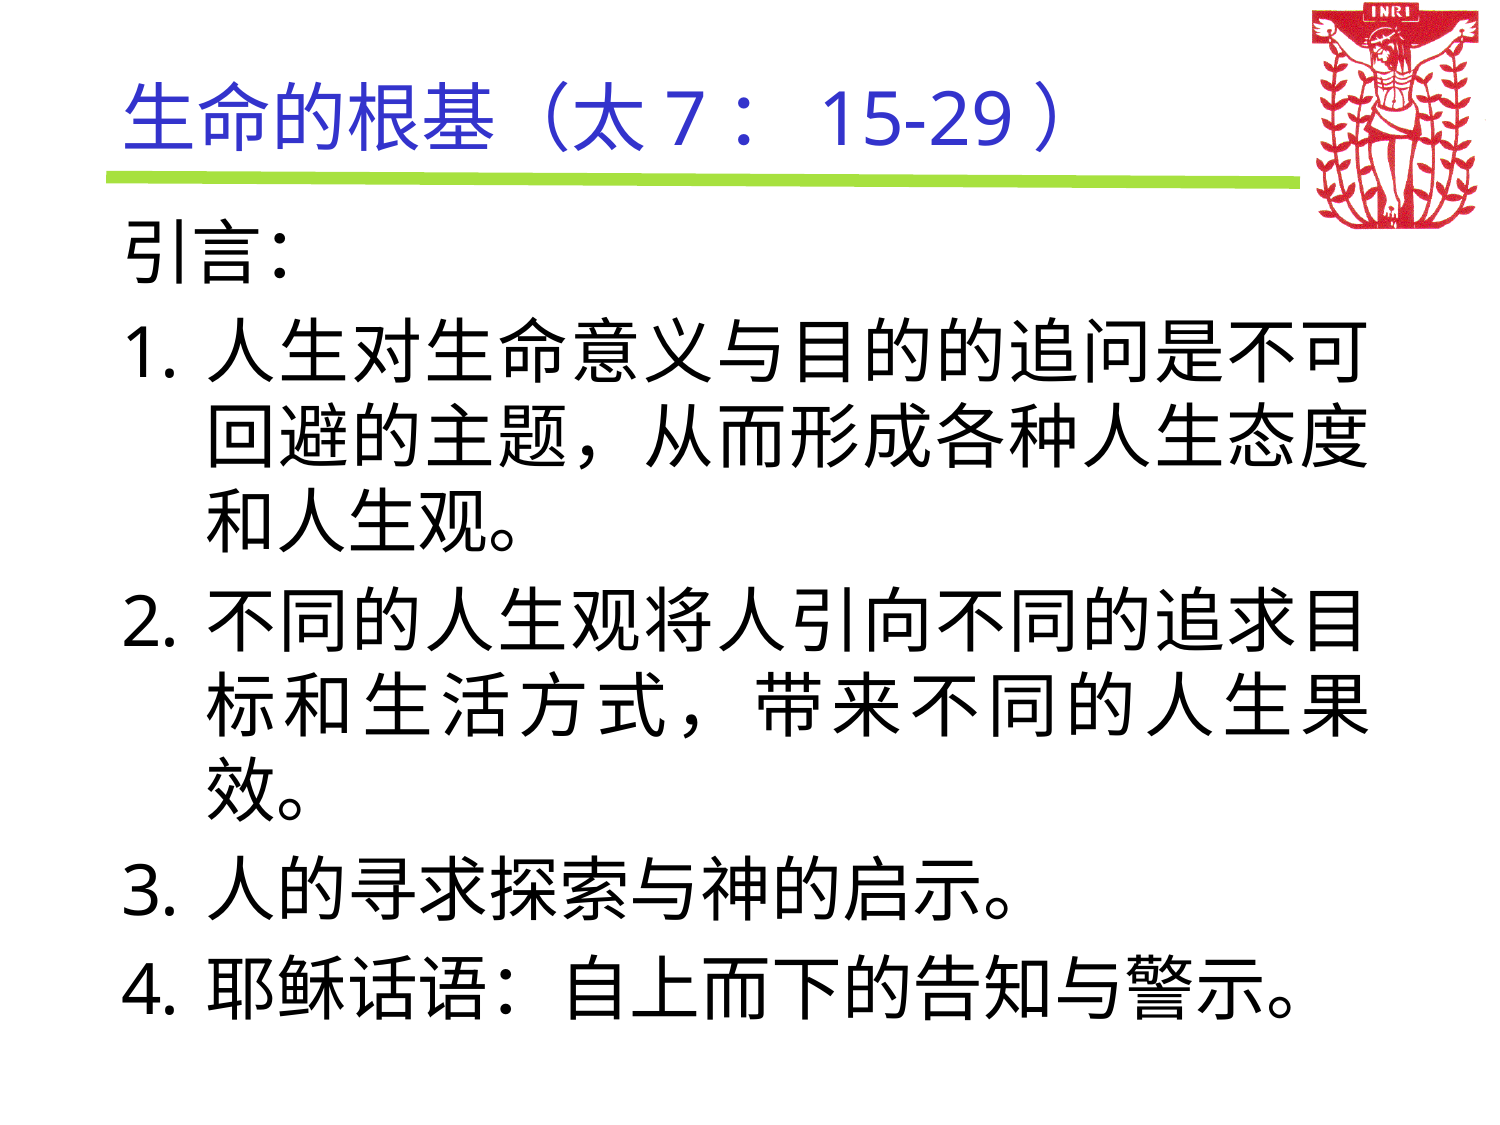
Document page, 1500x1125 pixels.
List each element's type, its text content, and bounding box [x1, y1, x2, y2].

picture [1299, 0, 1500, 241]
title 生命的根基（太7：15-29） [105, 21, 1457, 210]
list 引言： 人生对生命意义与目的的追问是不可回避的主题，从而形成各种人生态度和人生观。 不同的人生观将人引向不同的追求目标和生活方式，带来不同的人生果效。 人的寻求探索与神的启示。 耶稣话语：自上而下的告知与警示。 [105, 199, 1388, 906]
